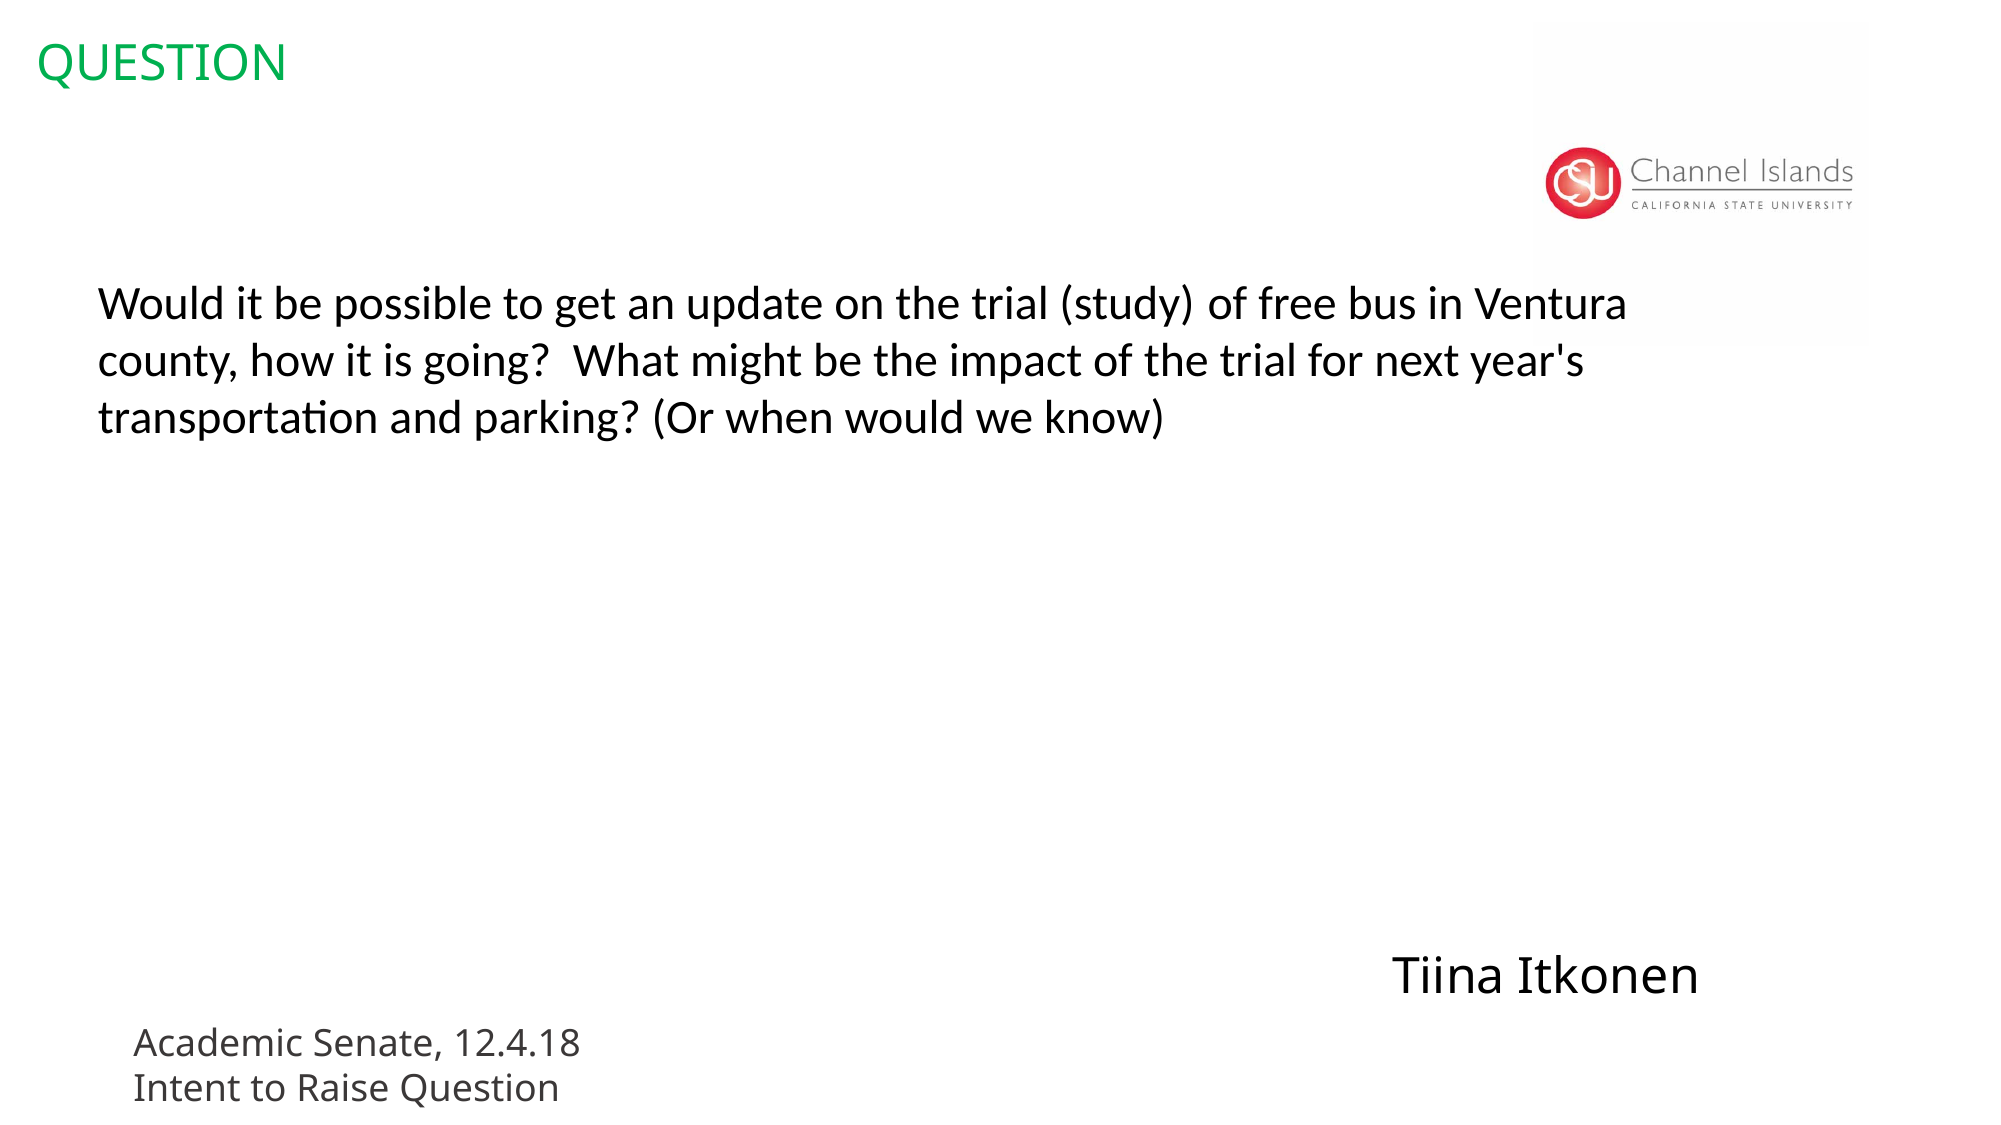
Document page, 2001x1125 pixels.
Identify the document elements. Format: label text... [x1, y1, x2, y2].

text_box Tiina Itkonen [1377, 936, 1851, 1011]
text_box QUESTION [21, 22, 304, 98]
text_box Would it be possible to get an update on the trial (study) of free bus in Ventura county, how it is going? What might be the impact of the trial for next year's transportation and parking? (Or when would we know) [83, 263, 1727, 451]
picture [1533, 22, 1869, 346]
text_box Academic Senate, 12.4.18 Intent to Raise Question [118, 1011, 648, 1117]
